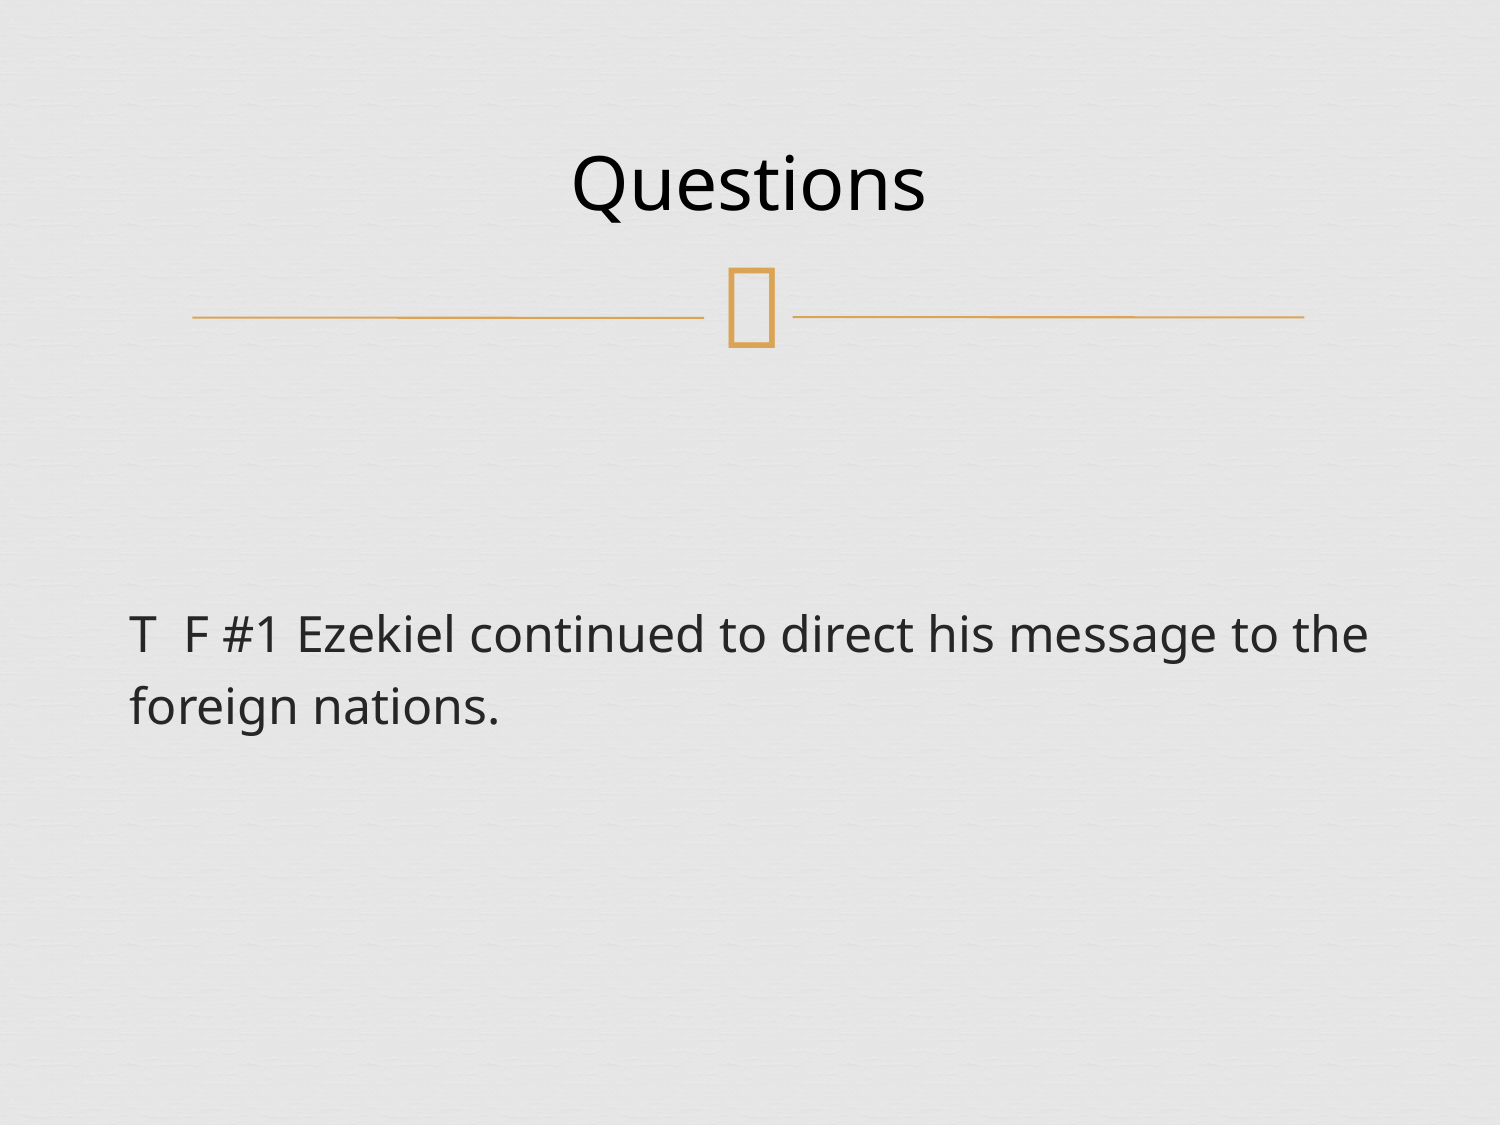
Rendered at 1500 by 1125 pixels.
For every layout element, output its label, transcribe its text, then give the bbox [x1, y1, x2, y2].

title Questions [112, 93, 1386, 267]
list T F #1 Ezekiel continued to direct his message to the foreign nations. [114, 262, 1425, 1063]
